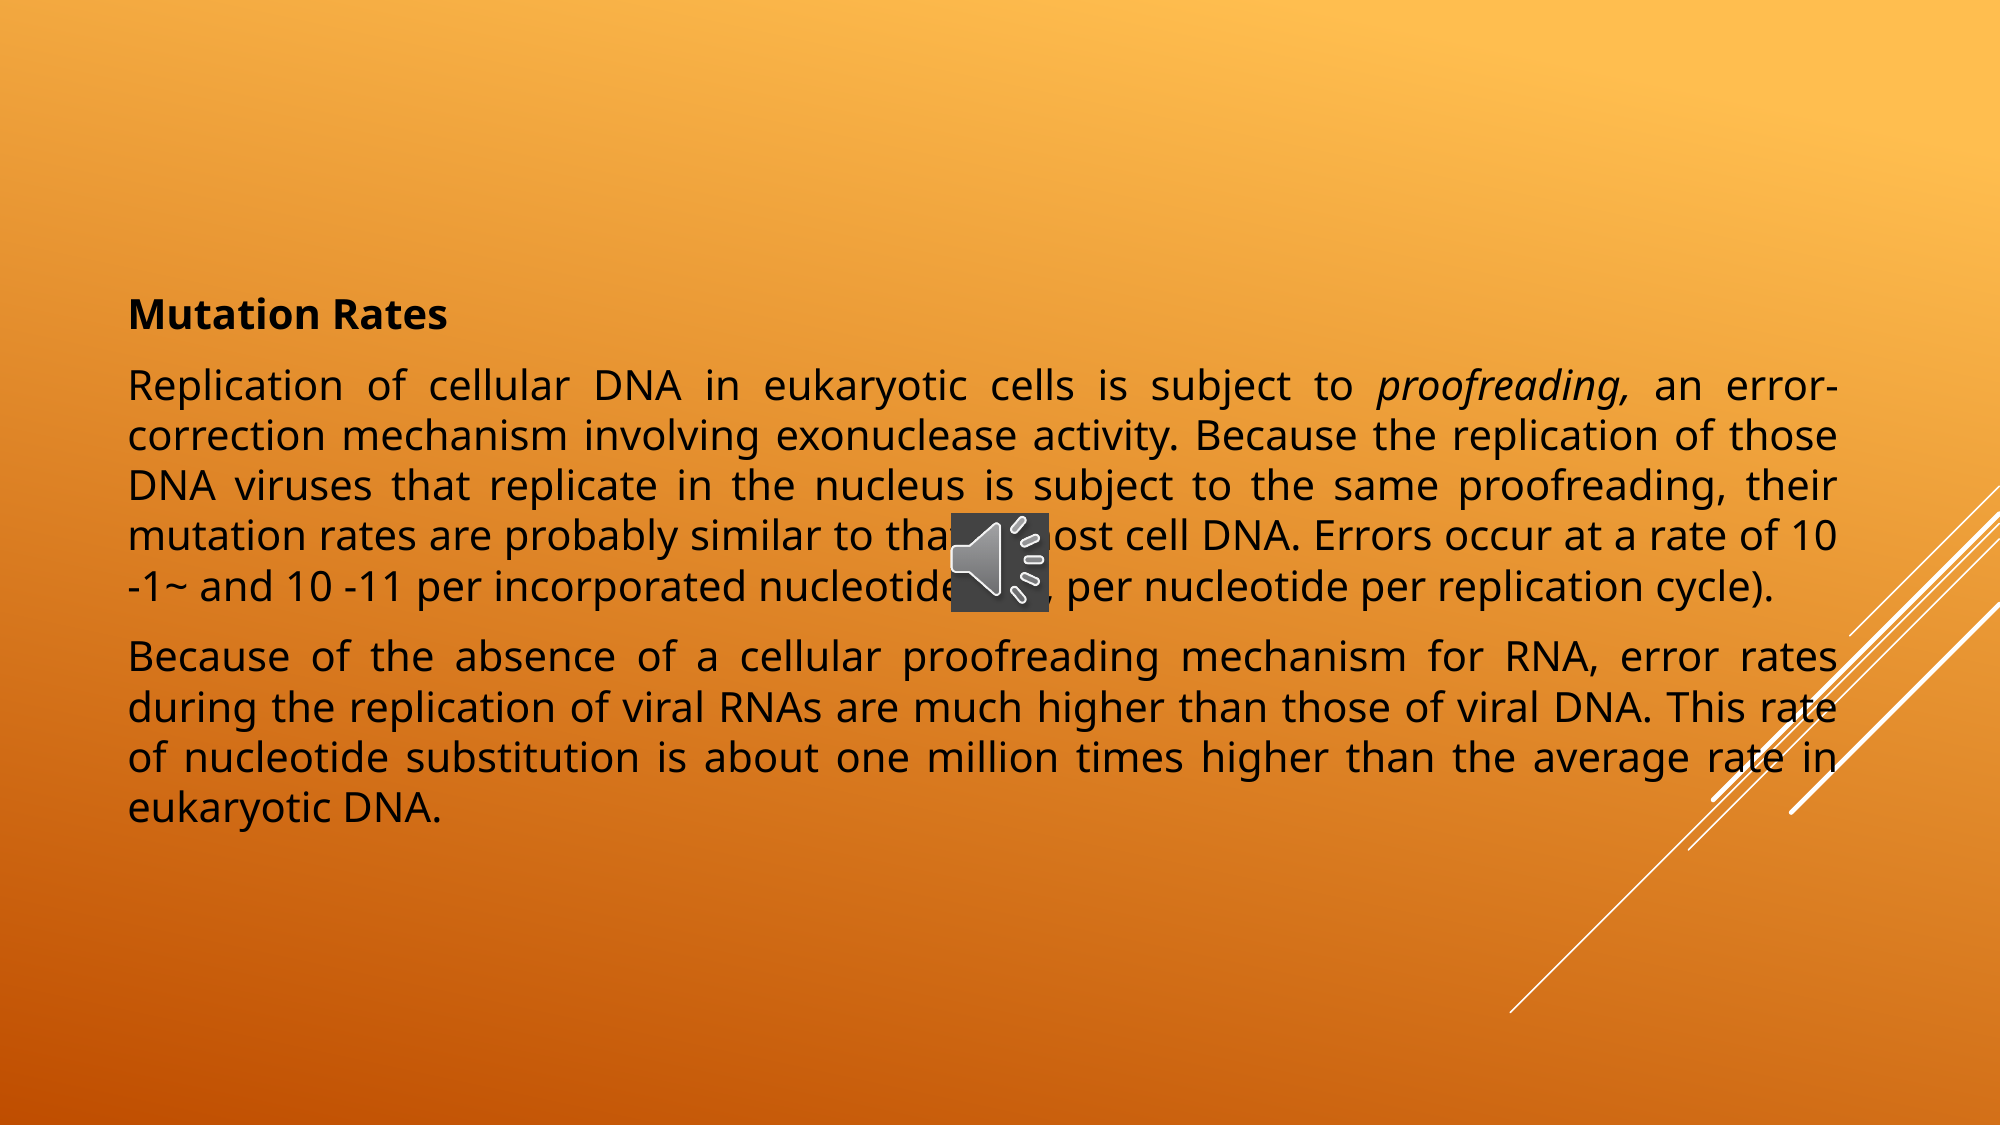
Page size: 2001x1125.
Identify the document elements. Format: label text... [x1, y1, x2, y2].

list Mutation Rates Replication of cellular DNA in eukaryotic cells is subject to proofreading, an error-correction mechanism involving exonuclease activity. Because the replication of those DNA viruses that replicate in the nucleus is subject to the same proofreading, their mutation rates are probably similar to that of host cell DNA. Errors occur at a rate of 10 -1~ and 10 -11 per incorporated nucleotide (i.e., per nucleotide per replication cycle). Because of the absence of a cellular proofreading mechanism for RNA, error rates during the replication of viral RNAs are much higher than those of viral DNA. This rate of nucleotide substitution is about one million times higher than the average rate in eukaryotic DNA. [112, 112, 1854, 1006]
picture [949, 512, 1051, 613]
